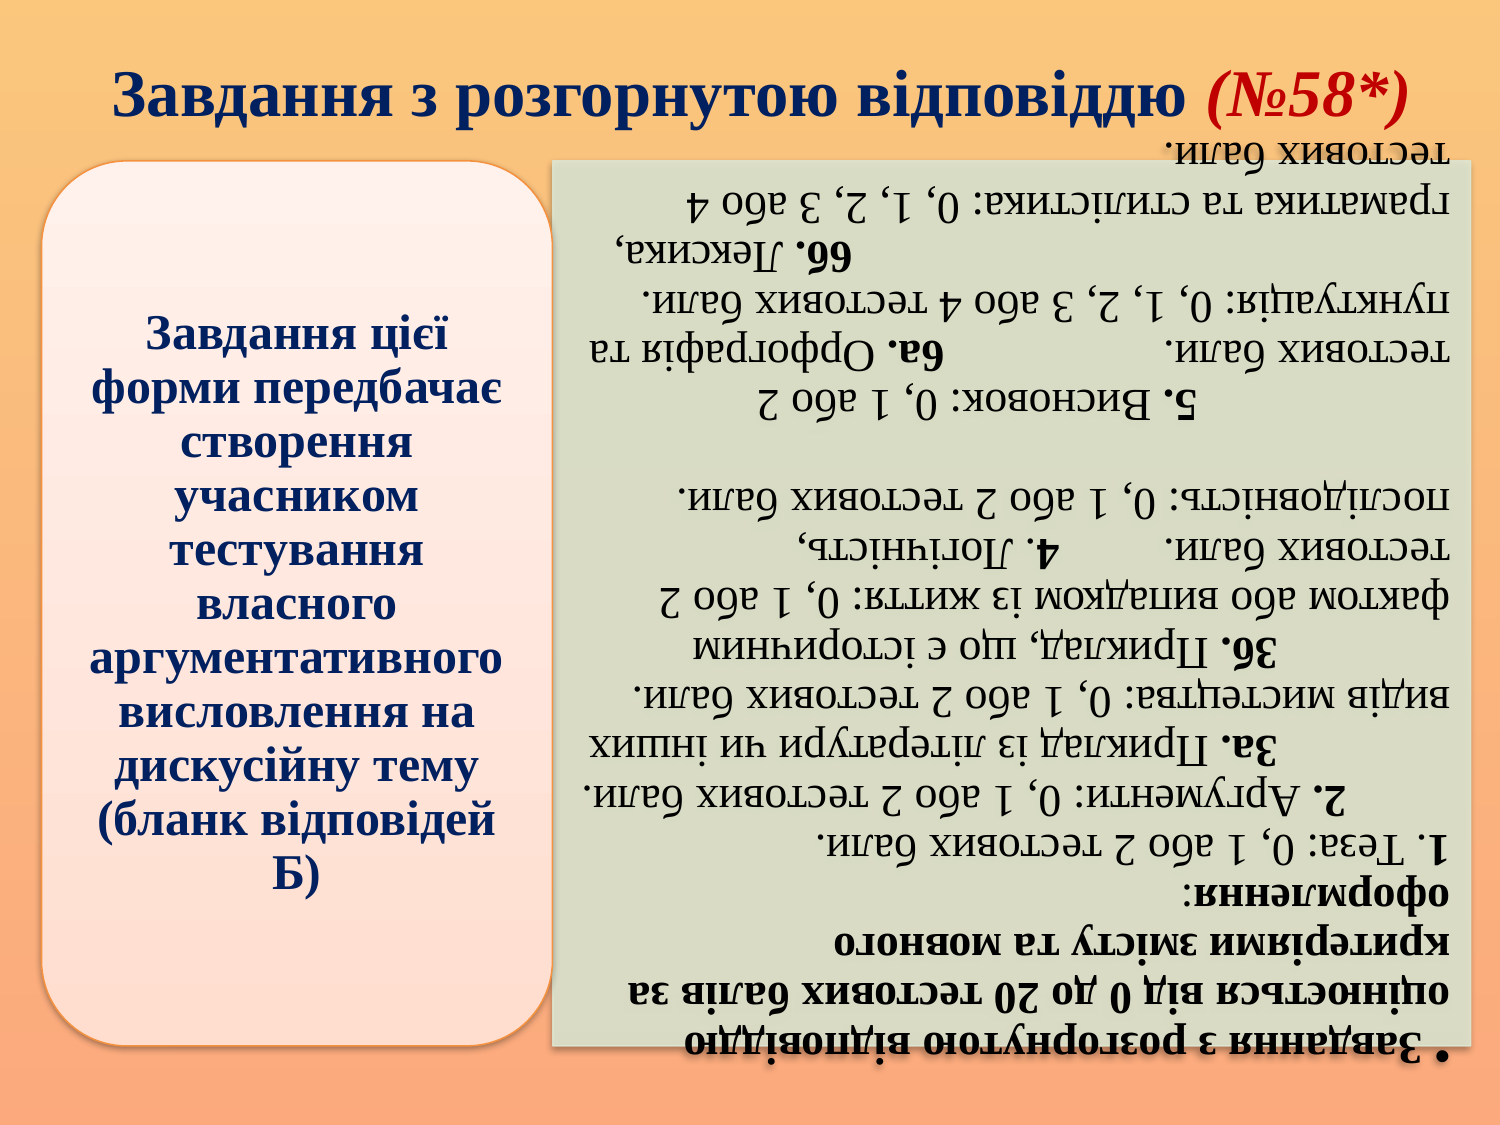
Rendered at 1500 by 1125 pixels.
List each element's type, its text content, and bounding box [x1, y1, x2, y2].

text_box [41, 160, 1471, 1047]
title Завдання з розгорнутою відповіддю (№58*) [53, 30, 1471, 149]
